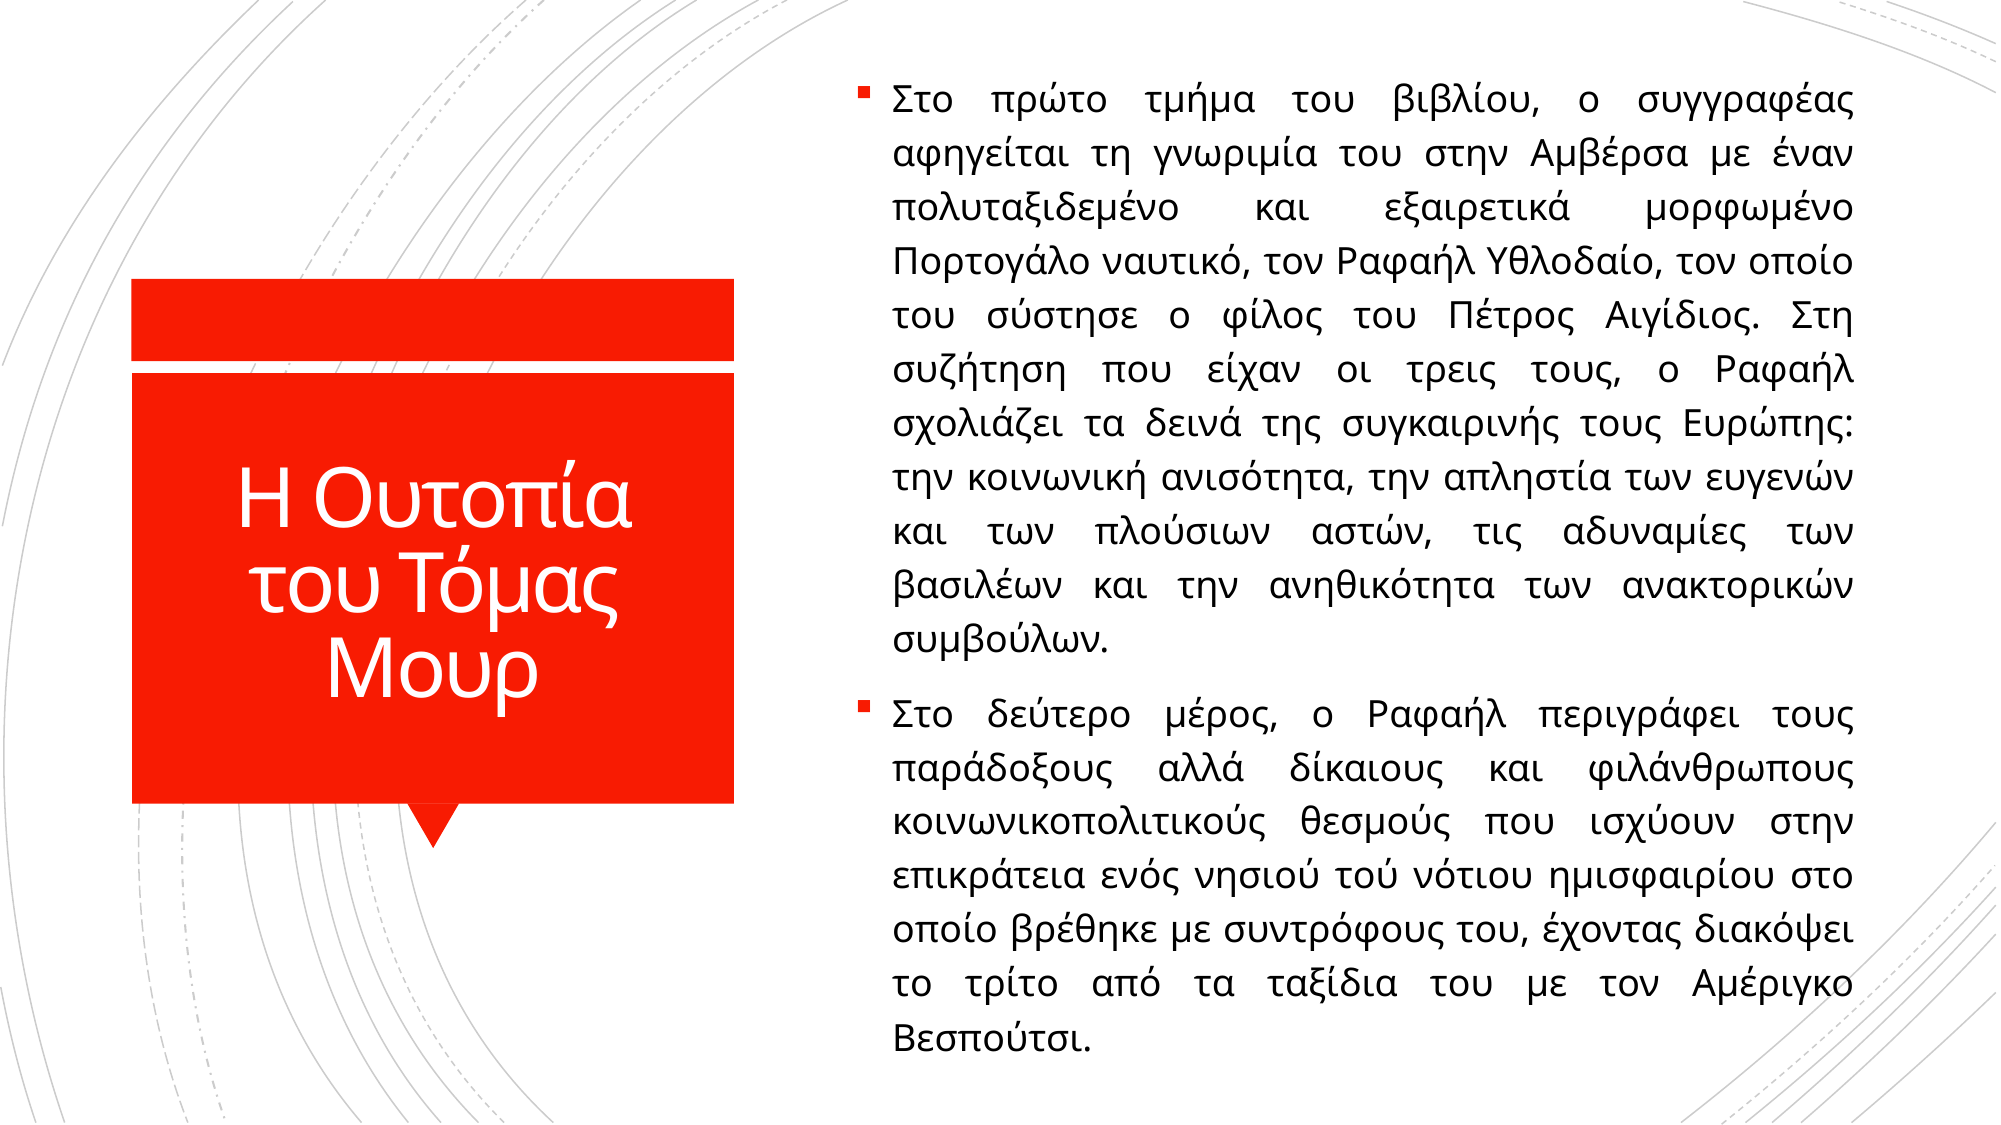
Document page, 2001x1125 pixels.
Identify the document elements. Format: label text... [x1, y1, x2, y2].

list Στο πρώτο τμήμα του βιβλίου, ο συγγραφέας αφηγείται τη γνωριμία του στην Αμβέρσα με έναν πολυταξιδεμένο και εξαιρετικά μορφωμένο Πορτογάλο ναυτικό, τον Ραφαήλ Υθλοδαίο, τον οποίο του σύστησε ο φίλος του Πέτρος Αιγίδιος. Στη συζήτηση που είχαν οι τρεις τους, ο Ραφαήλ σχολιάζει τα δεινά της συγκαιρινής τους Ευρώπης: την κοινωνική ανισότητα, την απληστία των ευγενών και των πλούσιων αστών, τις αδυναμίες των βασιλέων και την ανηθικότητα των ανακτορικών συμβούλων. Στο δεύτερο μέρος, ο Ραφαήλ περιγράφει τους παράδοξους αλλά δίκαιους και φιλάνθρωπους κοινωνικοπολιτικούς θεσμούς που ισχύουν στην επικράτεια ενός νησιού τού νότιου ημισφαιρίου στο οποίο βρέθηκε με συντρόφους του, έχοντας διακόψει το τρίτο από τα ταξίδια του με τον Αμέριγκο Βεσπούτσι. [839, 131, 1871, 993]
title Η Ουτοπία του Τόμας Μουρ [145, 385, 720, 789]
